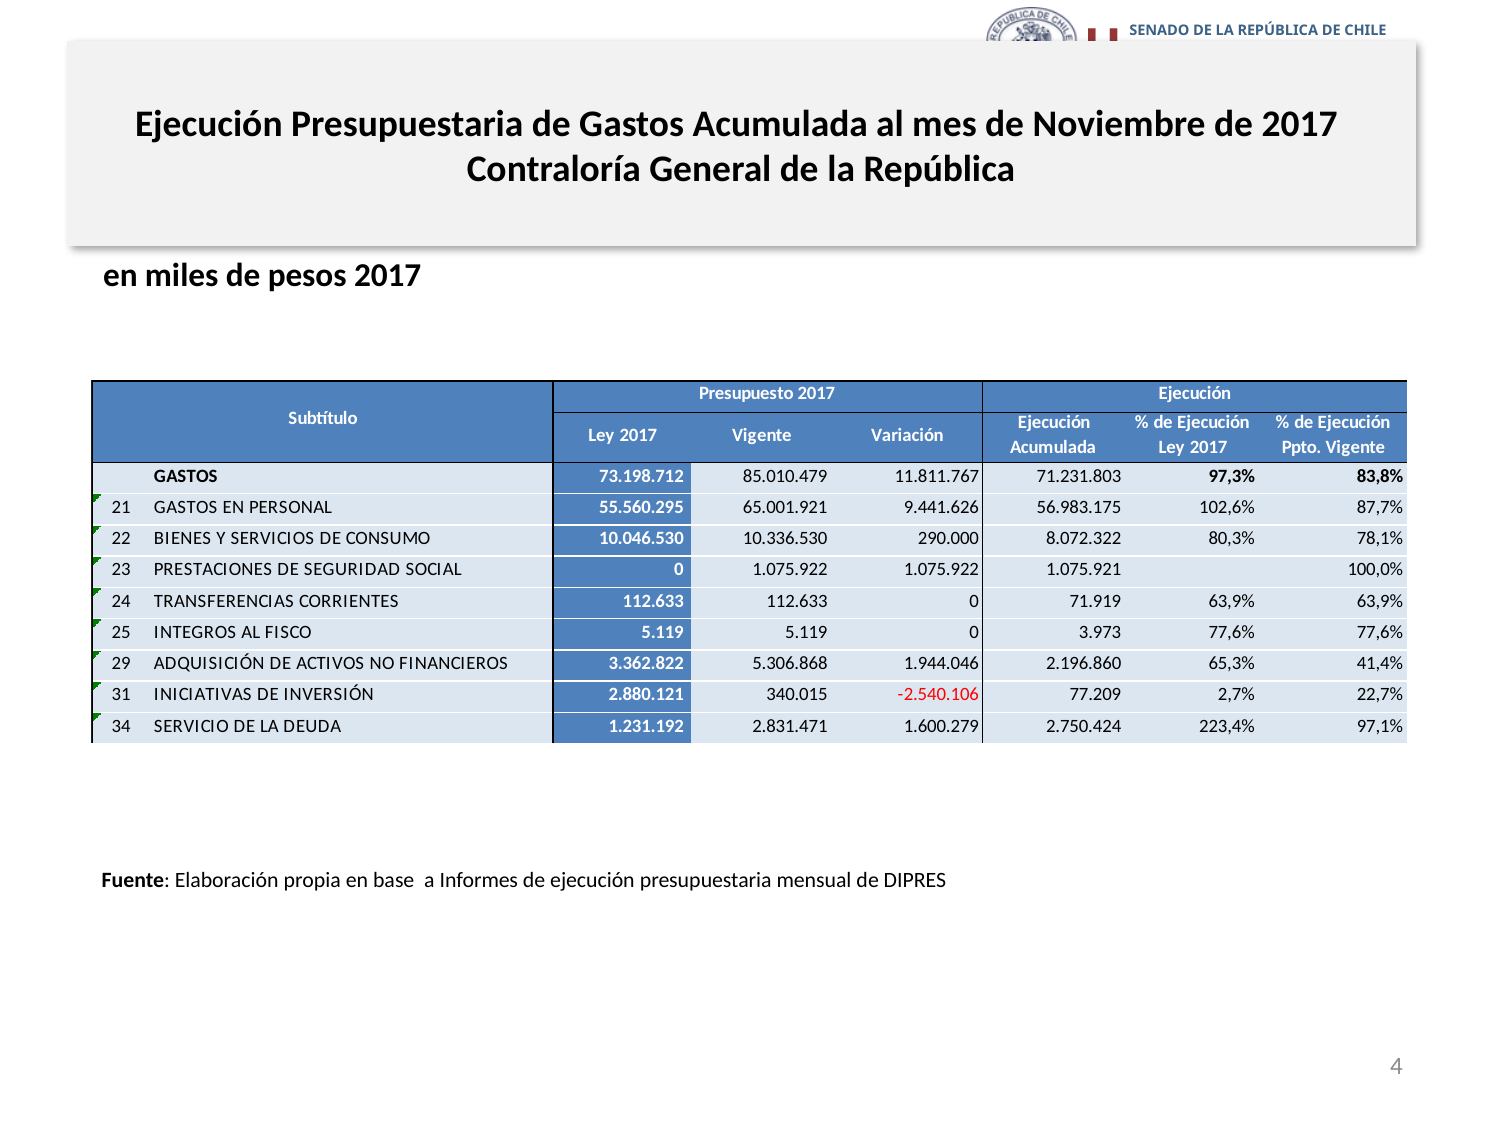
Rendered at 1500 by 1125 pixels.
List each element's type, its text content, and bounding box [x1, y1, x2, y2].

footer Fuente: Elaboración propia en base a Informes de ejecución presupuestaria mensual de DIPRES [86, 857, 1414, 918]
picture [986, 7, 1079, 41]
text_box en miles de pesos 2017 [88, 245, 1439, 321]
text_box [91, 380, 1409, 745]
title Ejecución Presupuestaria de Gastos Acumulada al mes de Noviembre de 2017 Contraloría General de la República [67, 41, 1415, 246]
slide_number 4 [1067, 1035, 1418, 1095]
